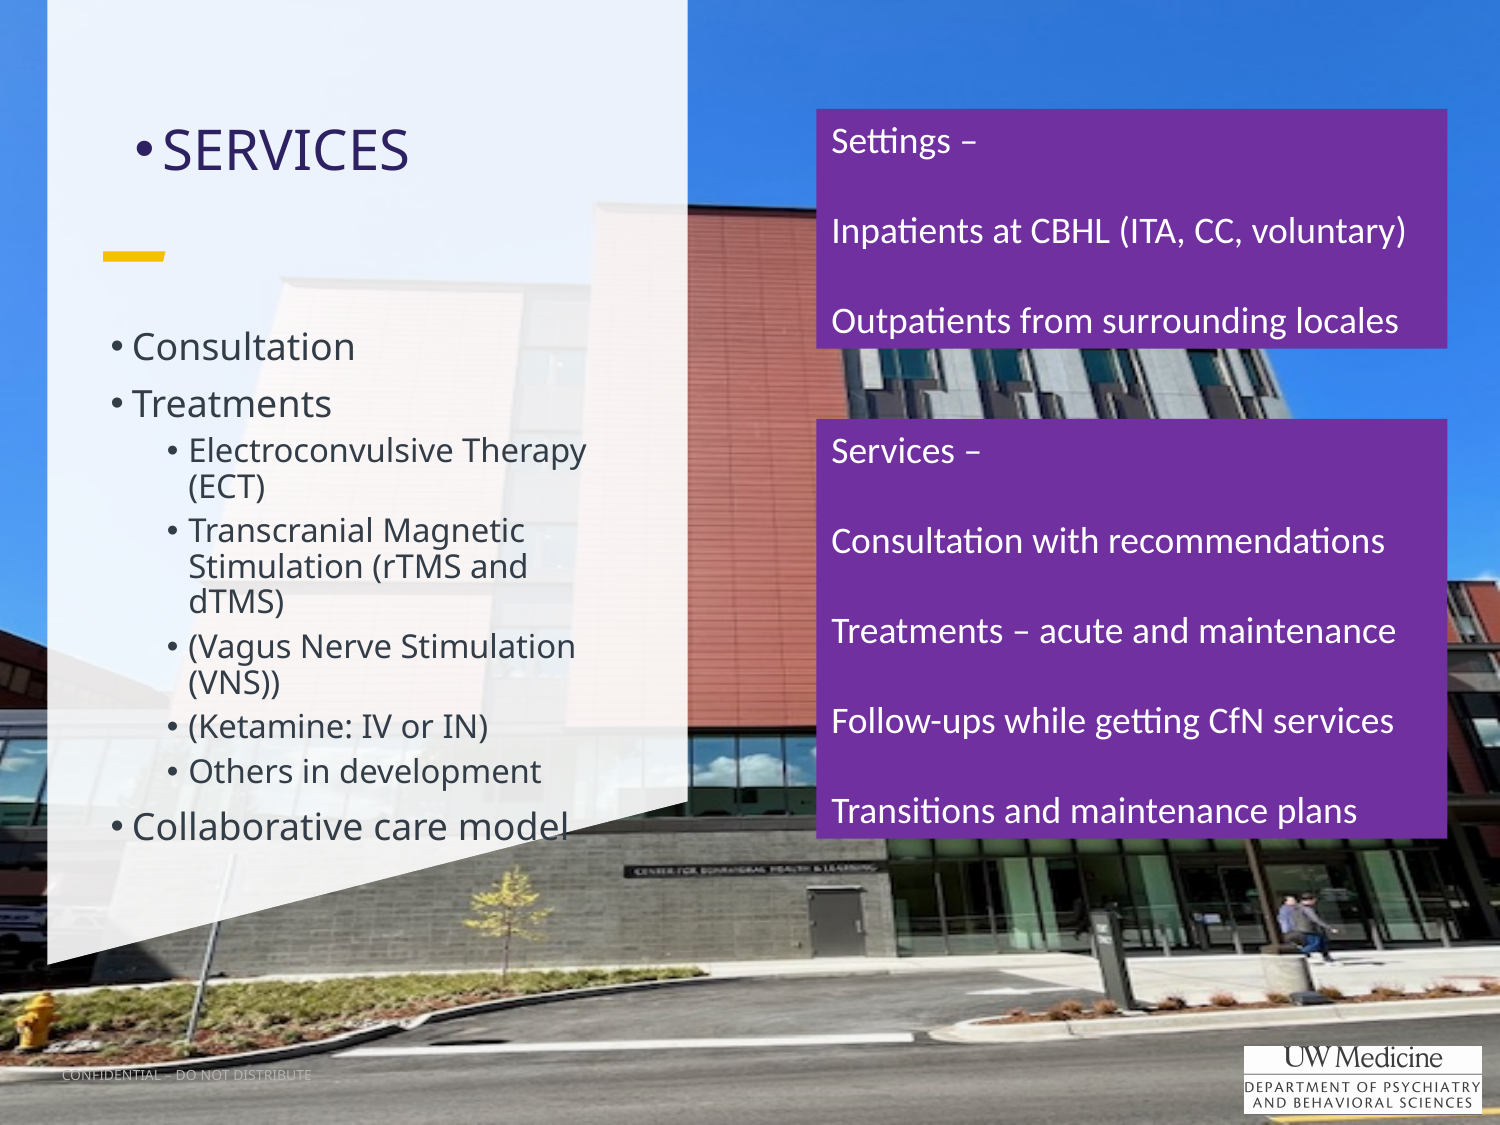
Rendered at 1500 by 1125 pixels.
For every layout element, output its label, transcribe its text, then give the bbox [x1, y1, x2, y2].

text_box Services – Consultation with recommendations Treatments – acute and maintenance Follow-ups while getting CfN services Transitions and maintenance plans [816, 418, 1448, 839]
list Services [91, 125, 632, 217]
list Consultation Treatments Electroconvulsive Therapy (ECT) Transcranial Magnetic Stimulation (rTMS and dTMS) (Vagus Nerve Stimulation (VNS)) (Ketamine: IV or IN) Others in development Collaborative care model [95, 312, 632, 844]
picture [0, 0, 1500, 1125]
text_box Settings – Inpatients at CBHL (ITA, CC, voluntary) Outpatients from surrounding locales [816, 108, 1448, 349]
footer CONFIDENTIAL – DO NOT DISTRIBUTE [46, 1058, 344, 1104]
